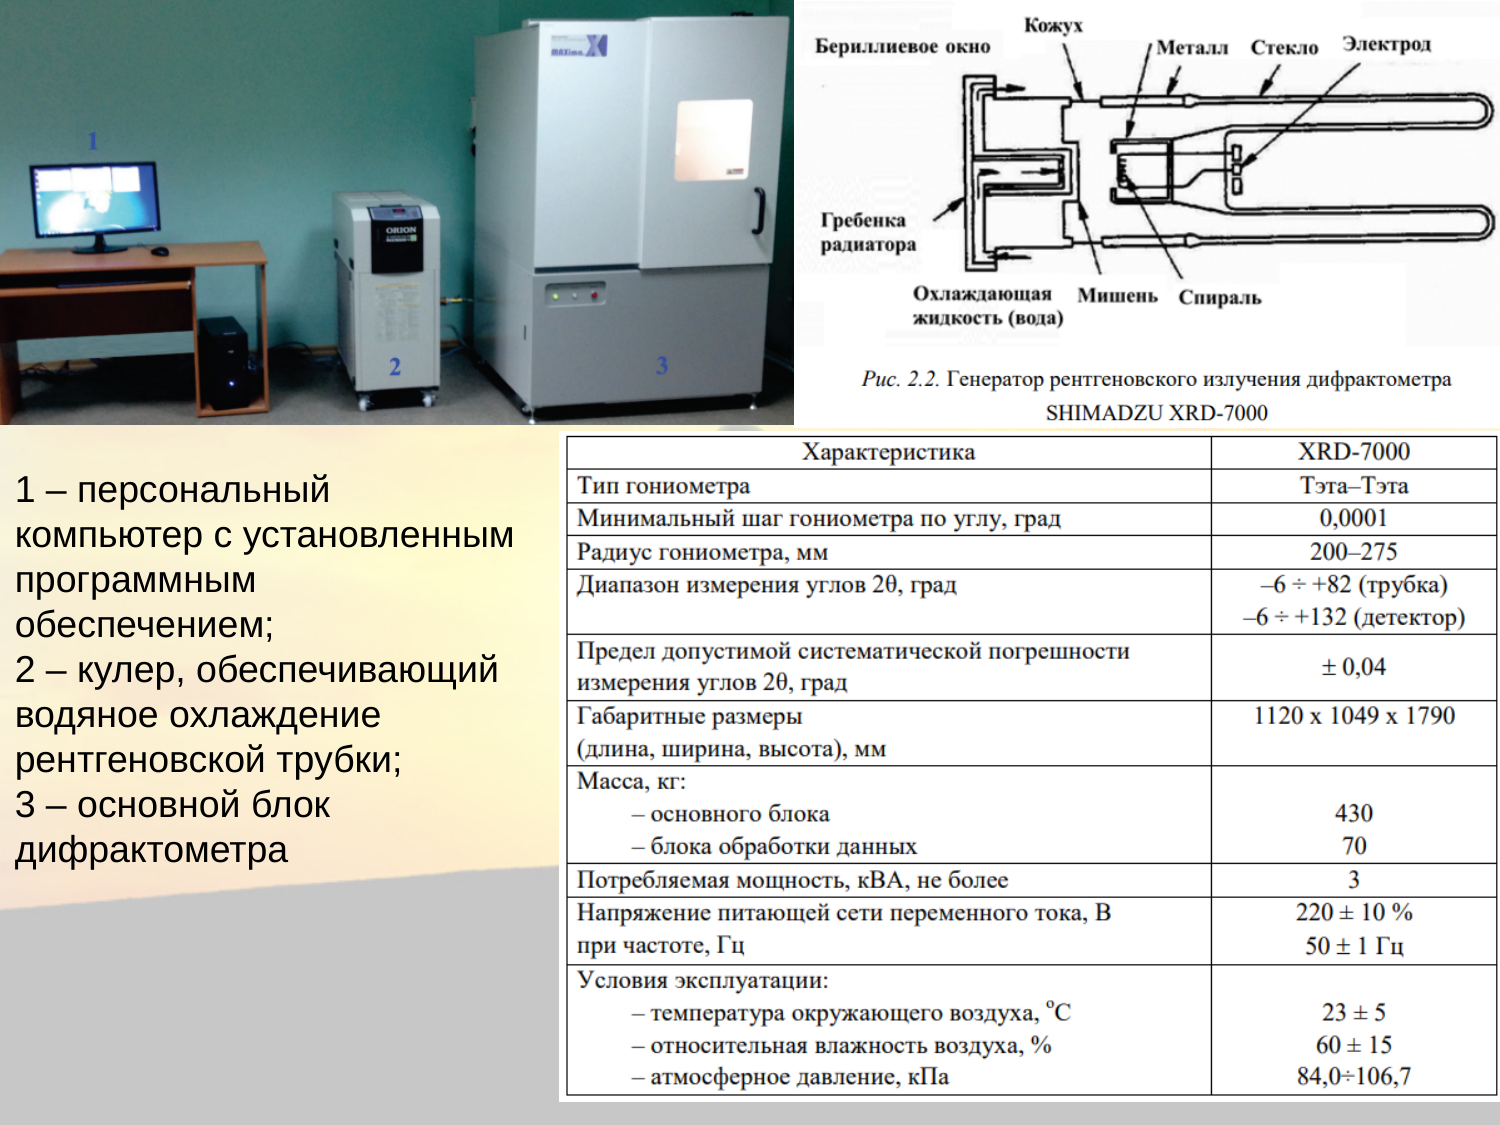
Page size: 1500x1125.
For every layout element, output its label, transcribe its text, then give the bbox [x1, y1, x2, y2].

picture [0, 0, 1500, 1125]
text_box 1 – персональный компьютер с установленным программным обеспечением; 2 – кулер, обеспечивающий водяное охлаждение рентгеновской трубки; 3 – основной блок дифрактометра [0, 457, 538, 878]
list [793, 0, 1500, 428]
